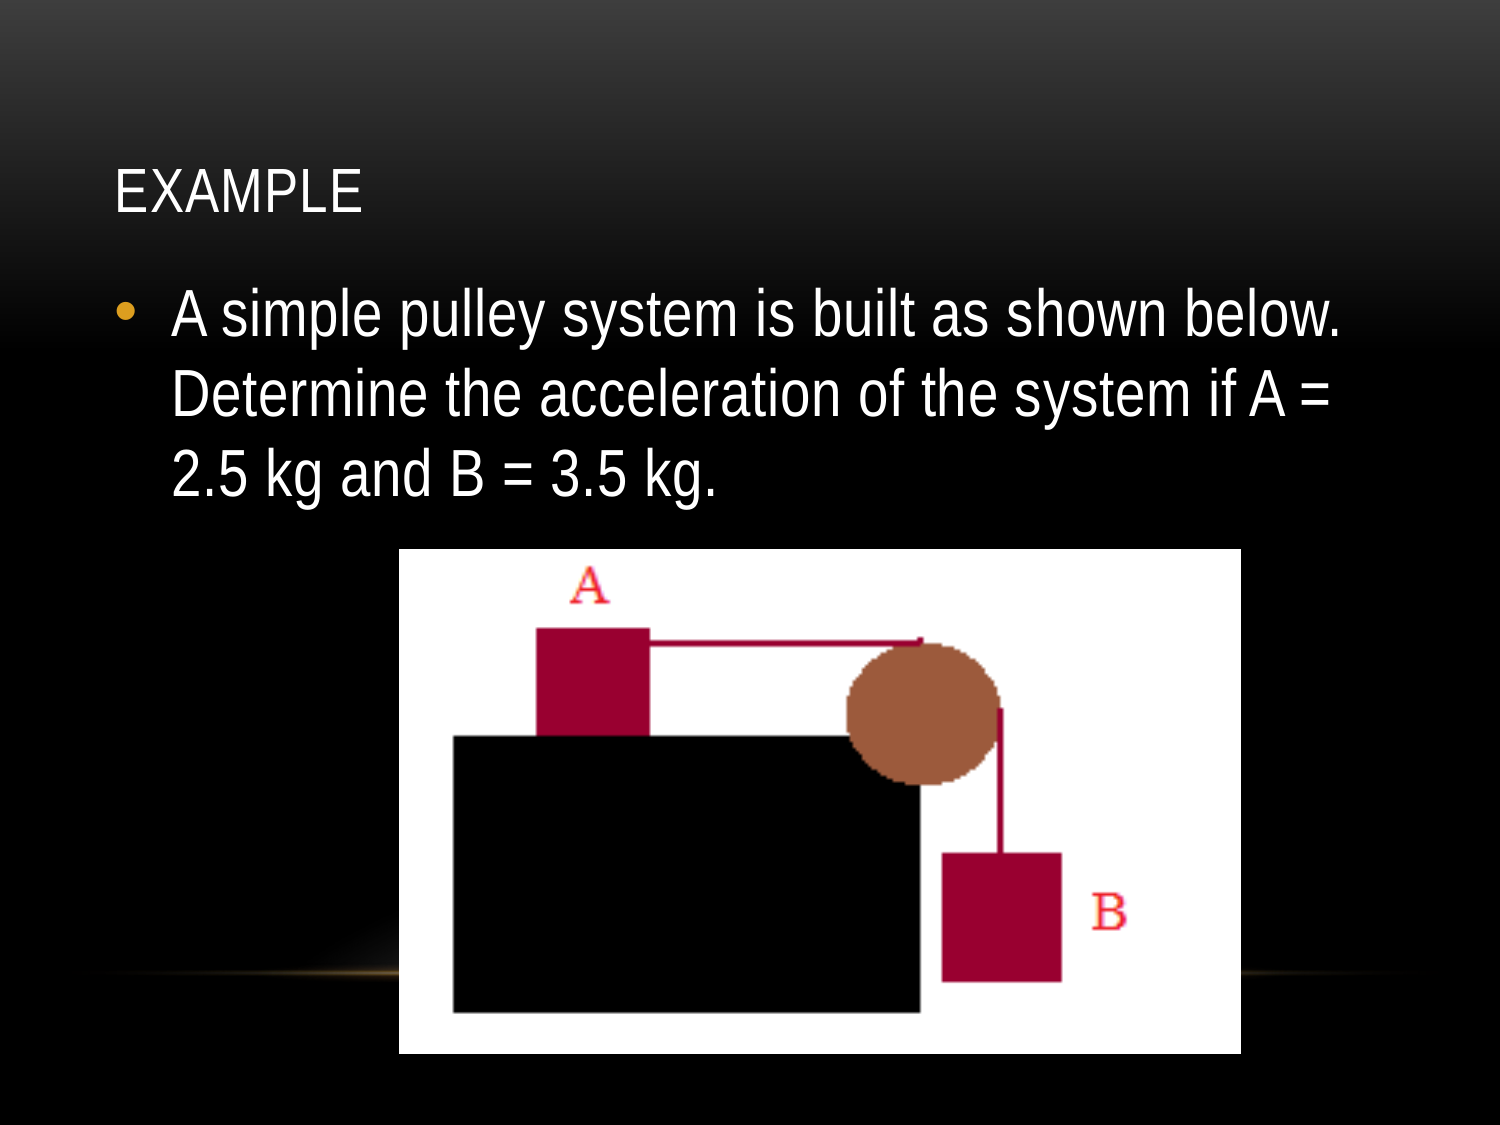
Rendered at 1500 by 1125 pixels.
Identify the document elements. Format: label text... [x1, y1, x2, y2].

title Example [99, 45, 1400, 233]
list A simple pulley system is built as shown below. Determine the acceleration of the system if A = 2.5 kg and B = 3.5 kg. [99, 262, 1400, 938]
picture [0, 0, 1500, 1125]
